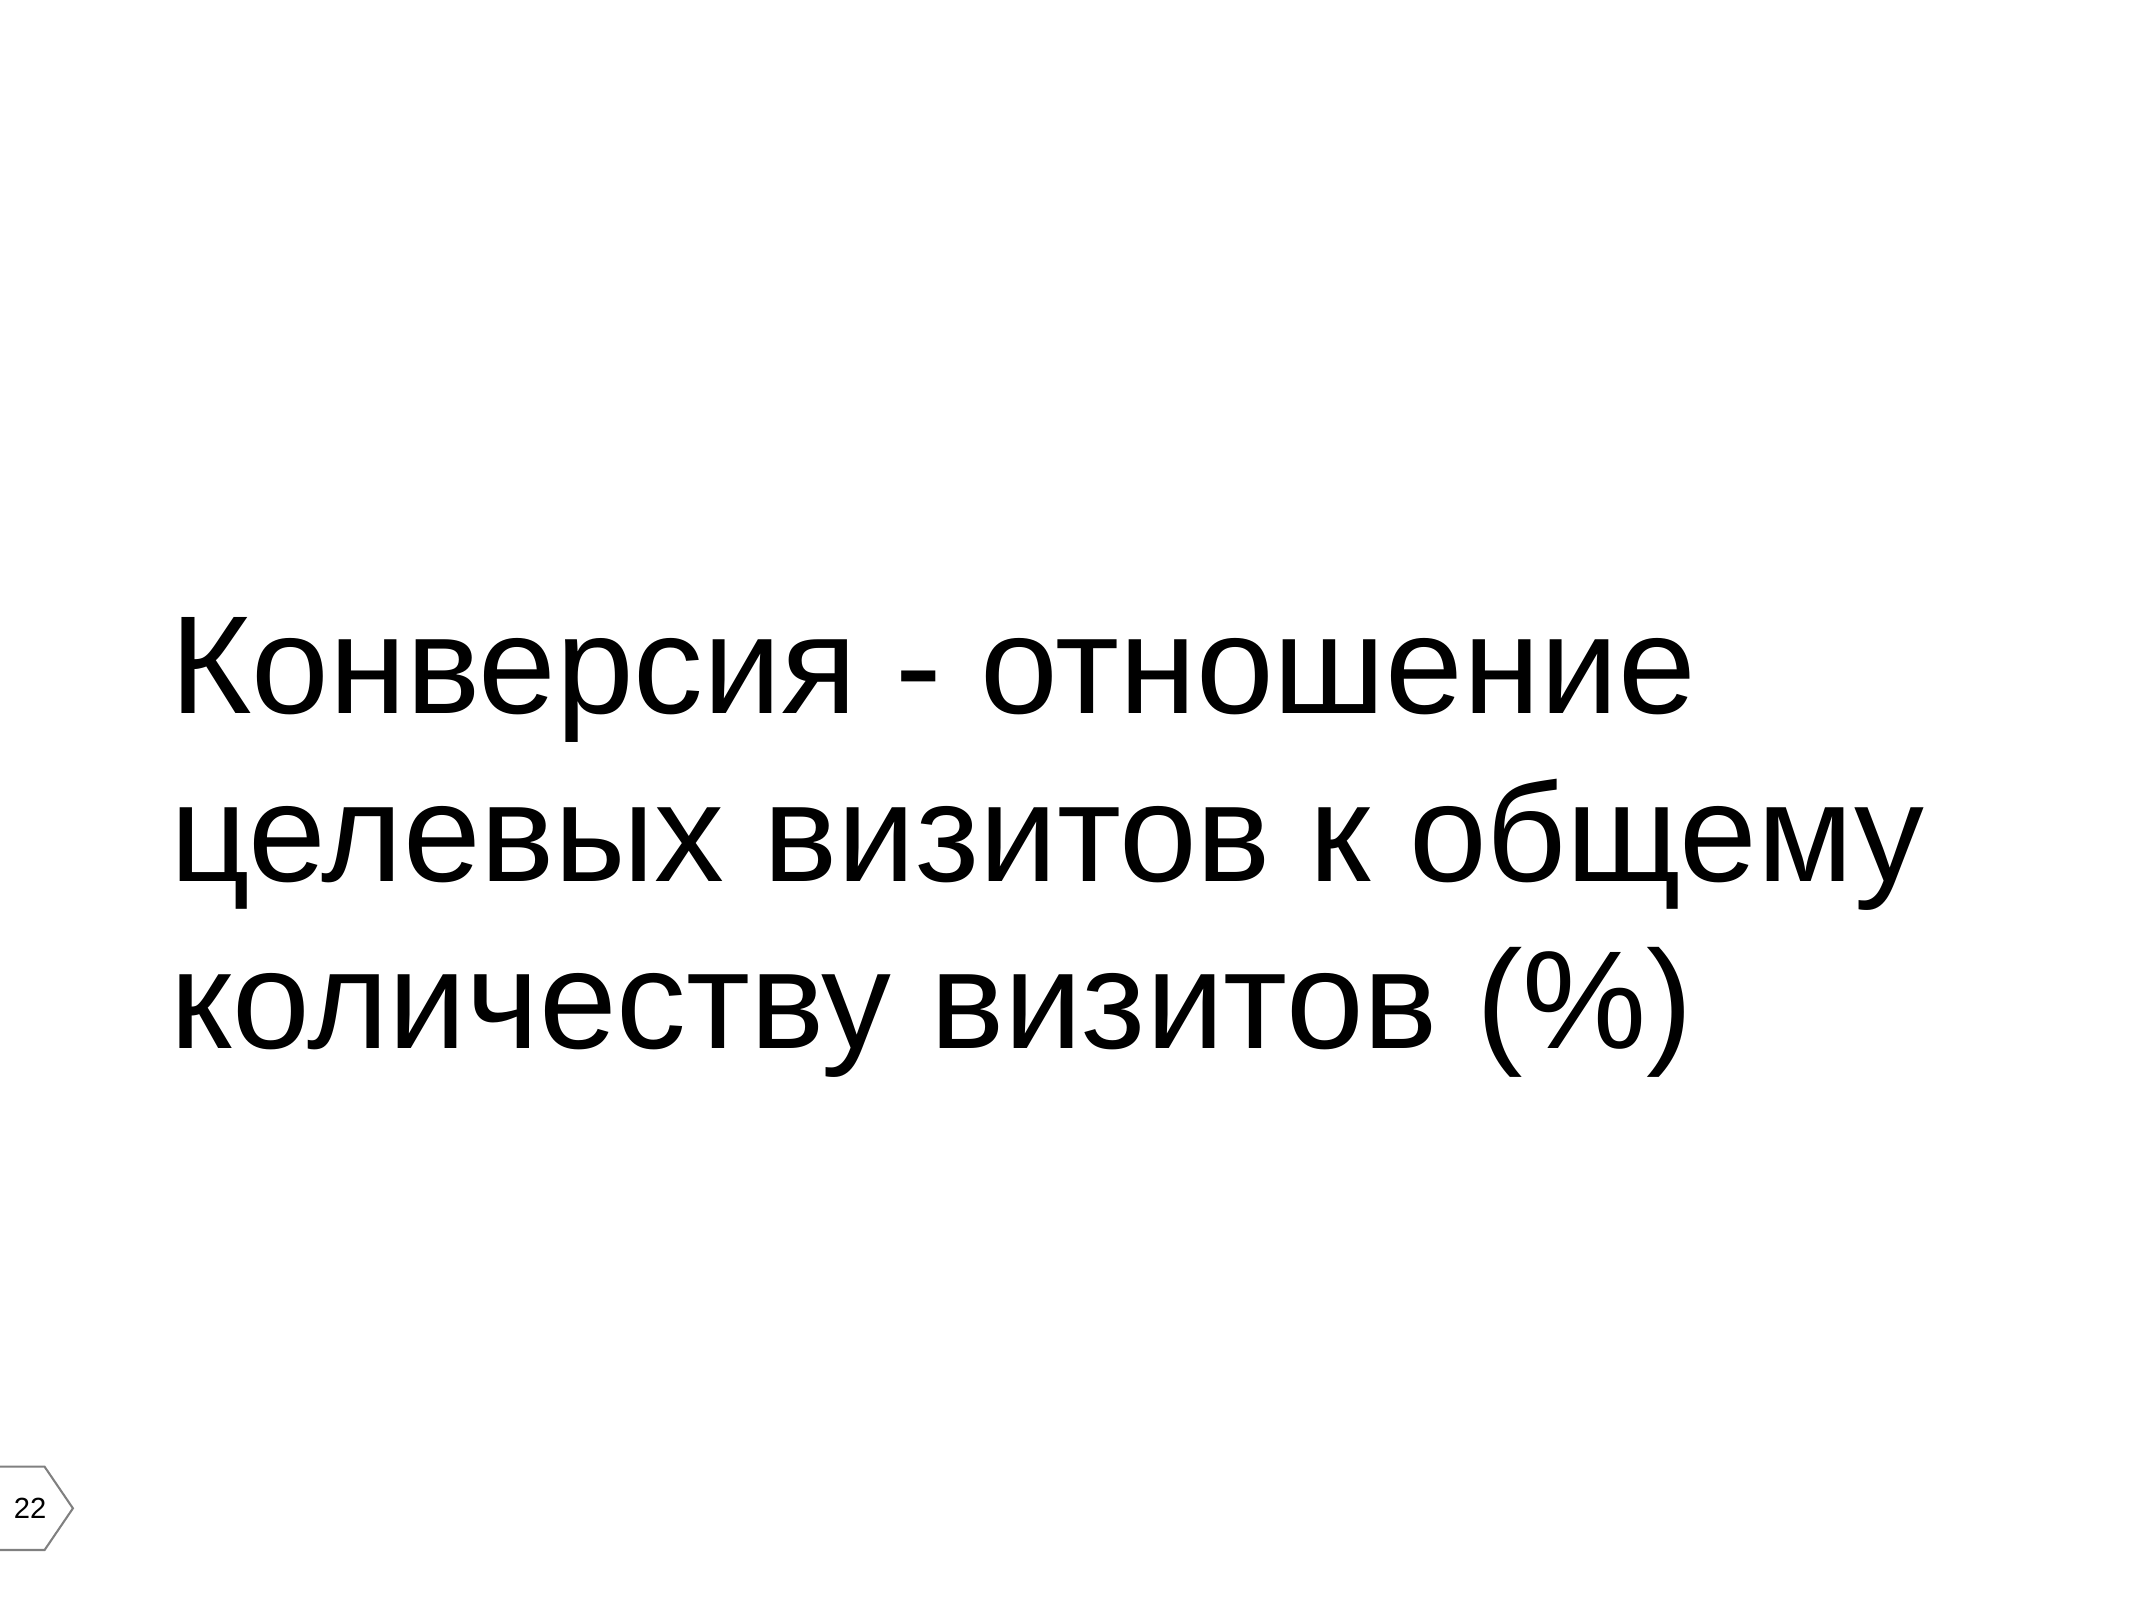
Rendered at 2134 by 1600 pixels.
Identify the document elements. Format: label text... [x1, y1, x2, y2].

list Конверсия - отношение целевых визитов к общему количеству визитов (%) [155, 566, 2069, 1103]
